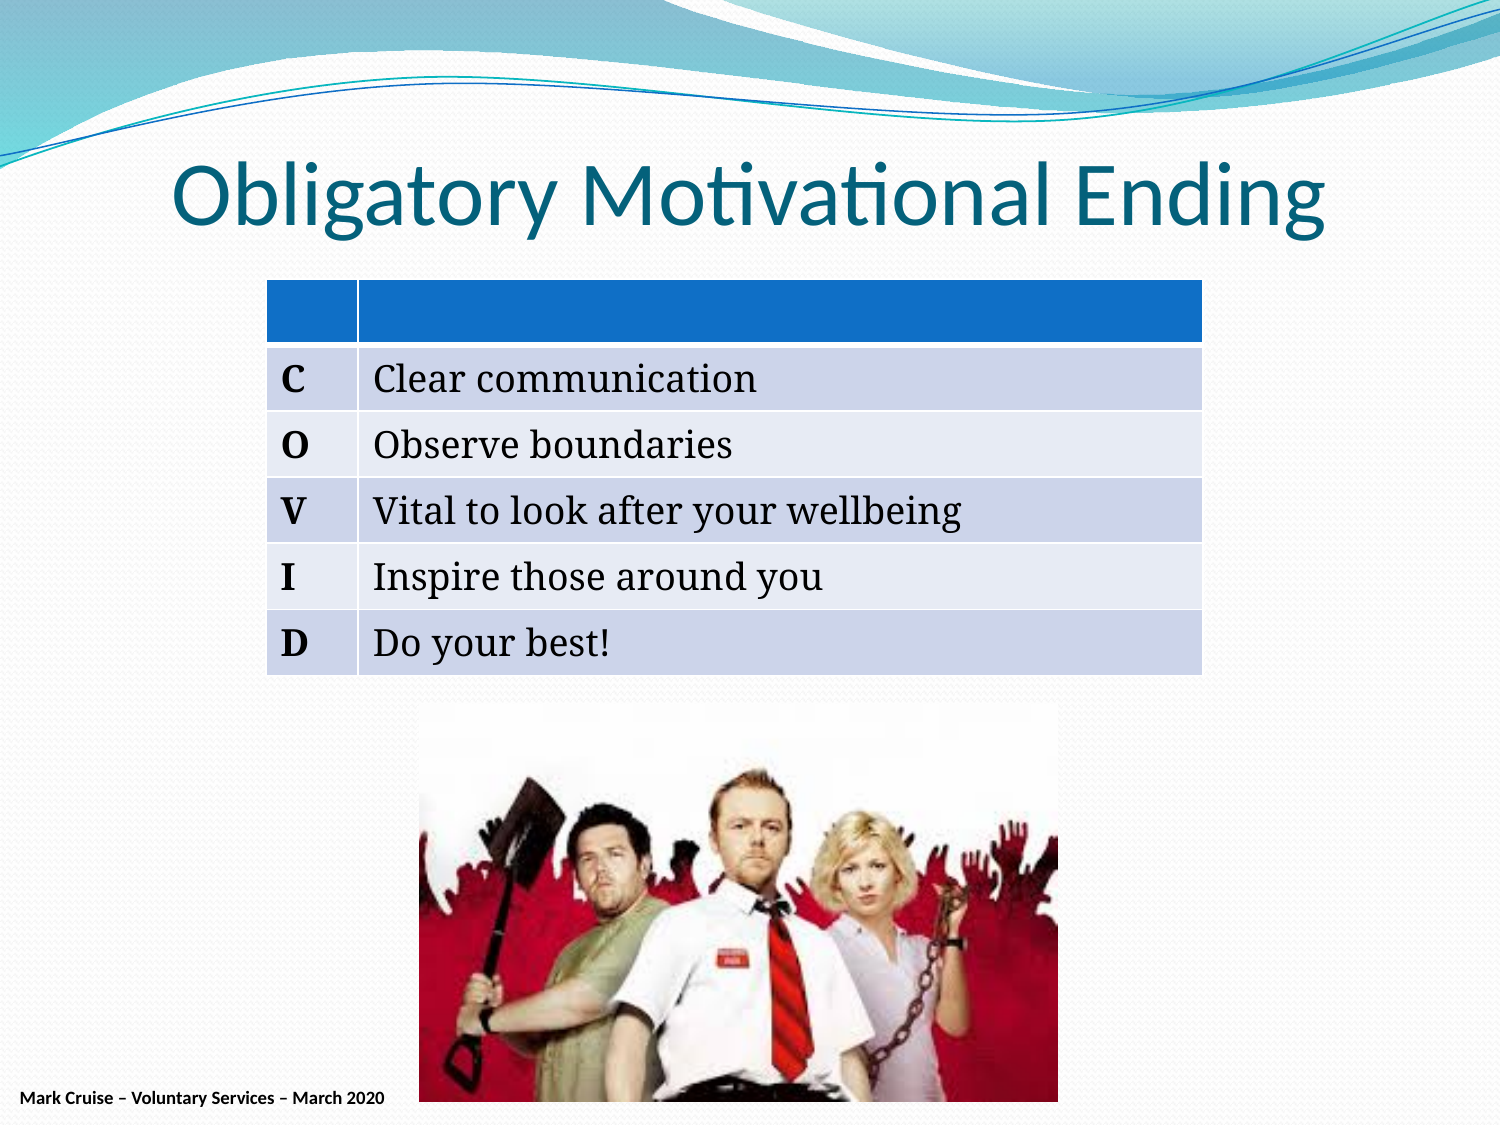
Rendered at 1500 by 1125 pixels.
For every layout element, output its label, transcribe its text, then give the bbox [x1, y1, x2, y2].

table_header [359, 280, 1202, 342]
table_cell D [267, 610, 357, 675]
table_cell V [267, 478, 357, 542]
table_cell Inspire those around you [359, 544, 1202, 609]
table_cell Vital to look after your wellbeing [359, 478, 1202, 542]
picture [418, 703, 1058, 1102]
table_cell O [267, 412, 357, 476]
text_box Mark Cruise – Voluntary Services – March 2020 [4, 1078, 431, 1116]
table_cell Observe boundaries [359, 412, 1202, 476]
table_cell C [267, 348, 357, 410]
table_cell Do your best! [359, 610, 1202, 675]
table_header [267, 280, 357, 342]
table_cell Clear communication [359, 348, 1202, 410]
table_cell I [267, 544, 357, 609]
title Obligatory Motivational Ending [0, 115, 1500, 244]
